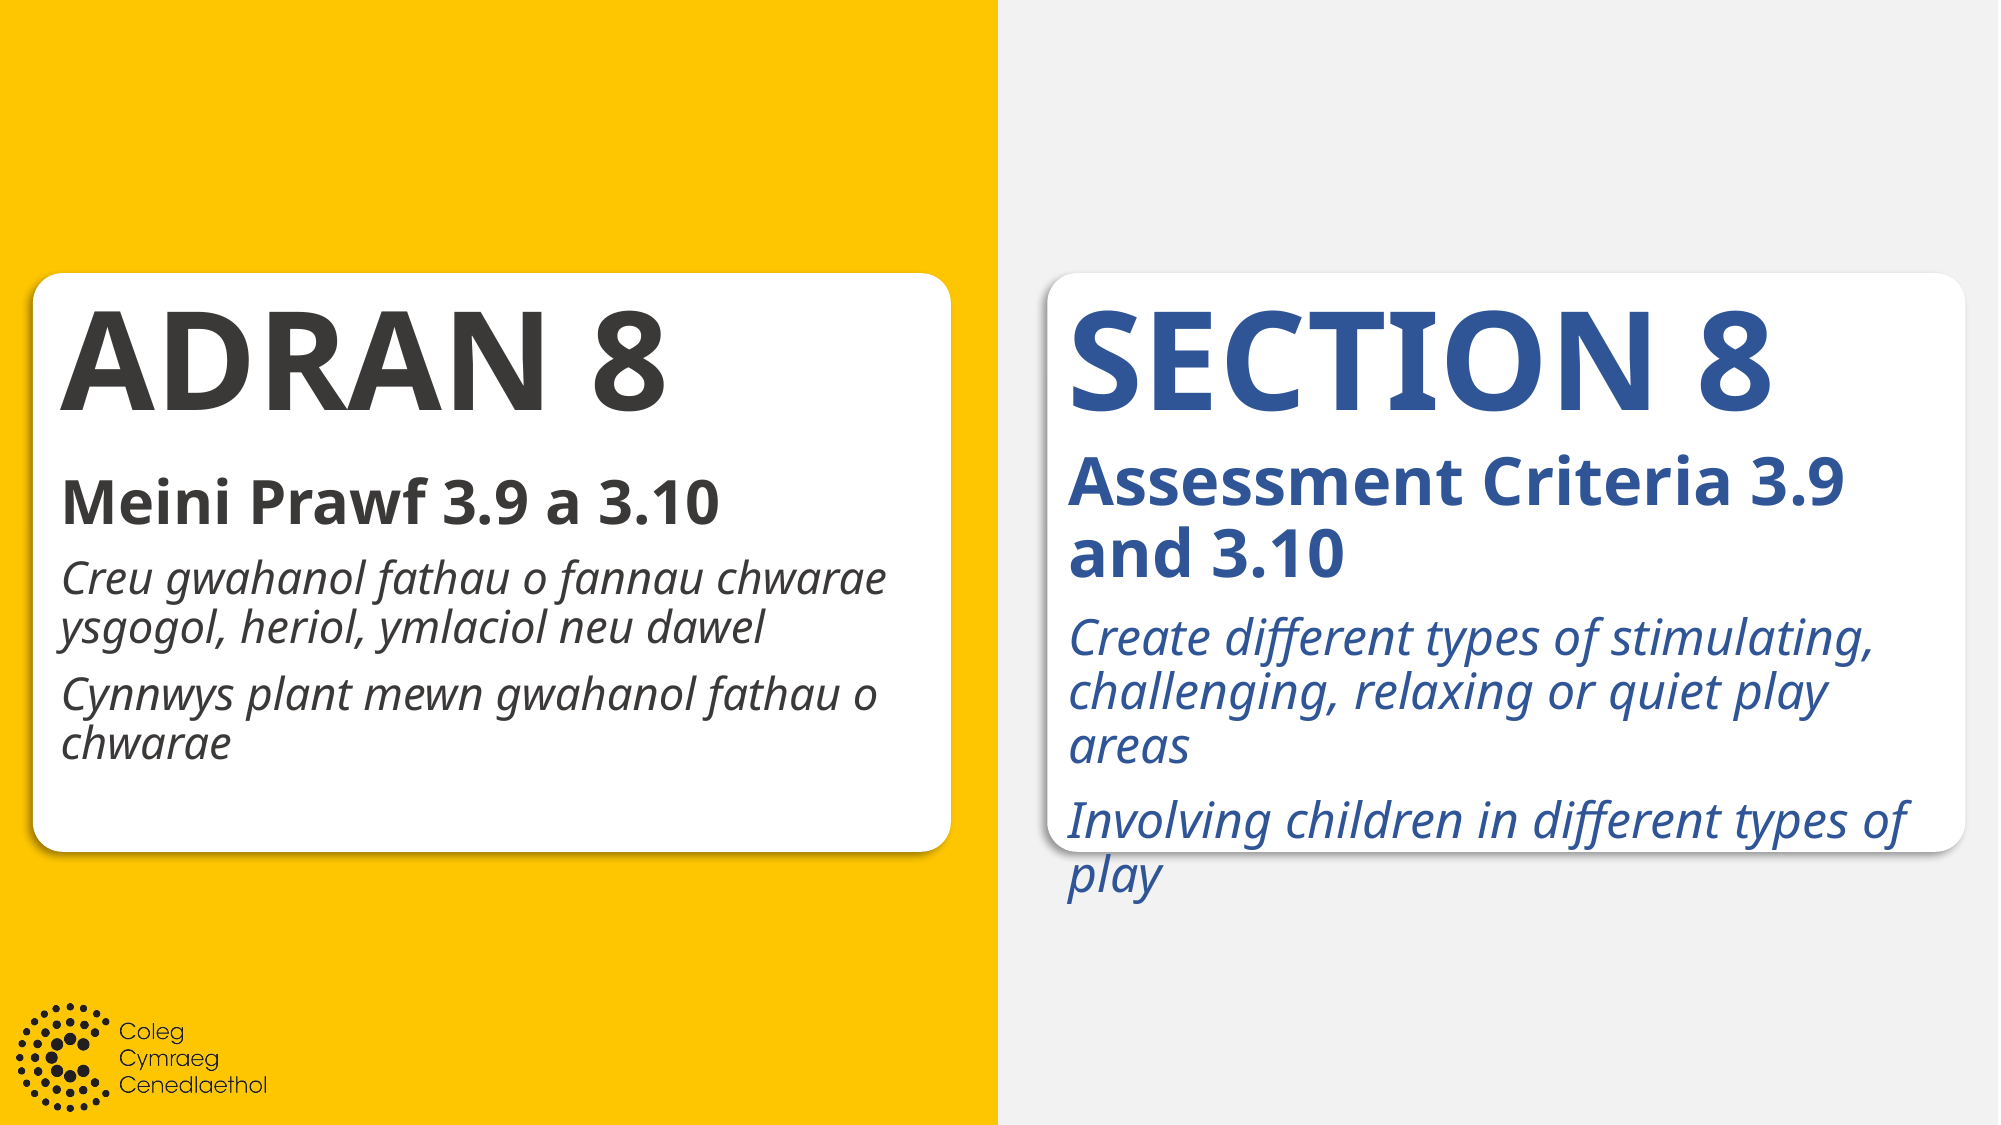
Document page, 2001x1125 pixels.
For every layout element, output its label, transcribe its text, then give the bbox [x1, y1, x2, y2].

picture [16, 1003, 266, 1112]
list Meini Prawf 3.9 a 3.10 Creu gwahanol fathau o fannau chwarae ysgogol, heriol, ymlaciol neu dawel Cynnwys plant mewn gwahanol fathau o chwarae [45, 464, 939, 813]
list Assessment Criteria 3.9 and 3.10 Create different types of stimulating, challenging, relaxing or quiet play areas Involving children in different types of play [1053, 440, 1977, 835]
text_box SECTION 8 [1052, 283, 1945, 465]
title ADRAN 8 [45, 283, 939, 464]
